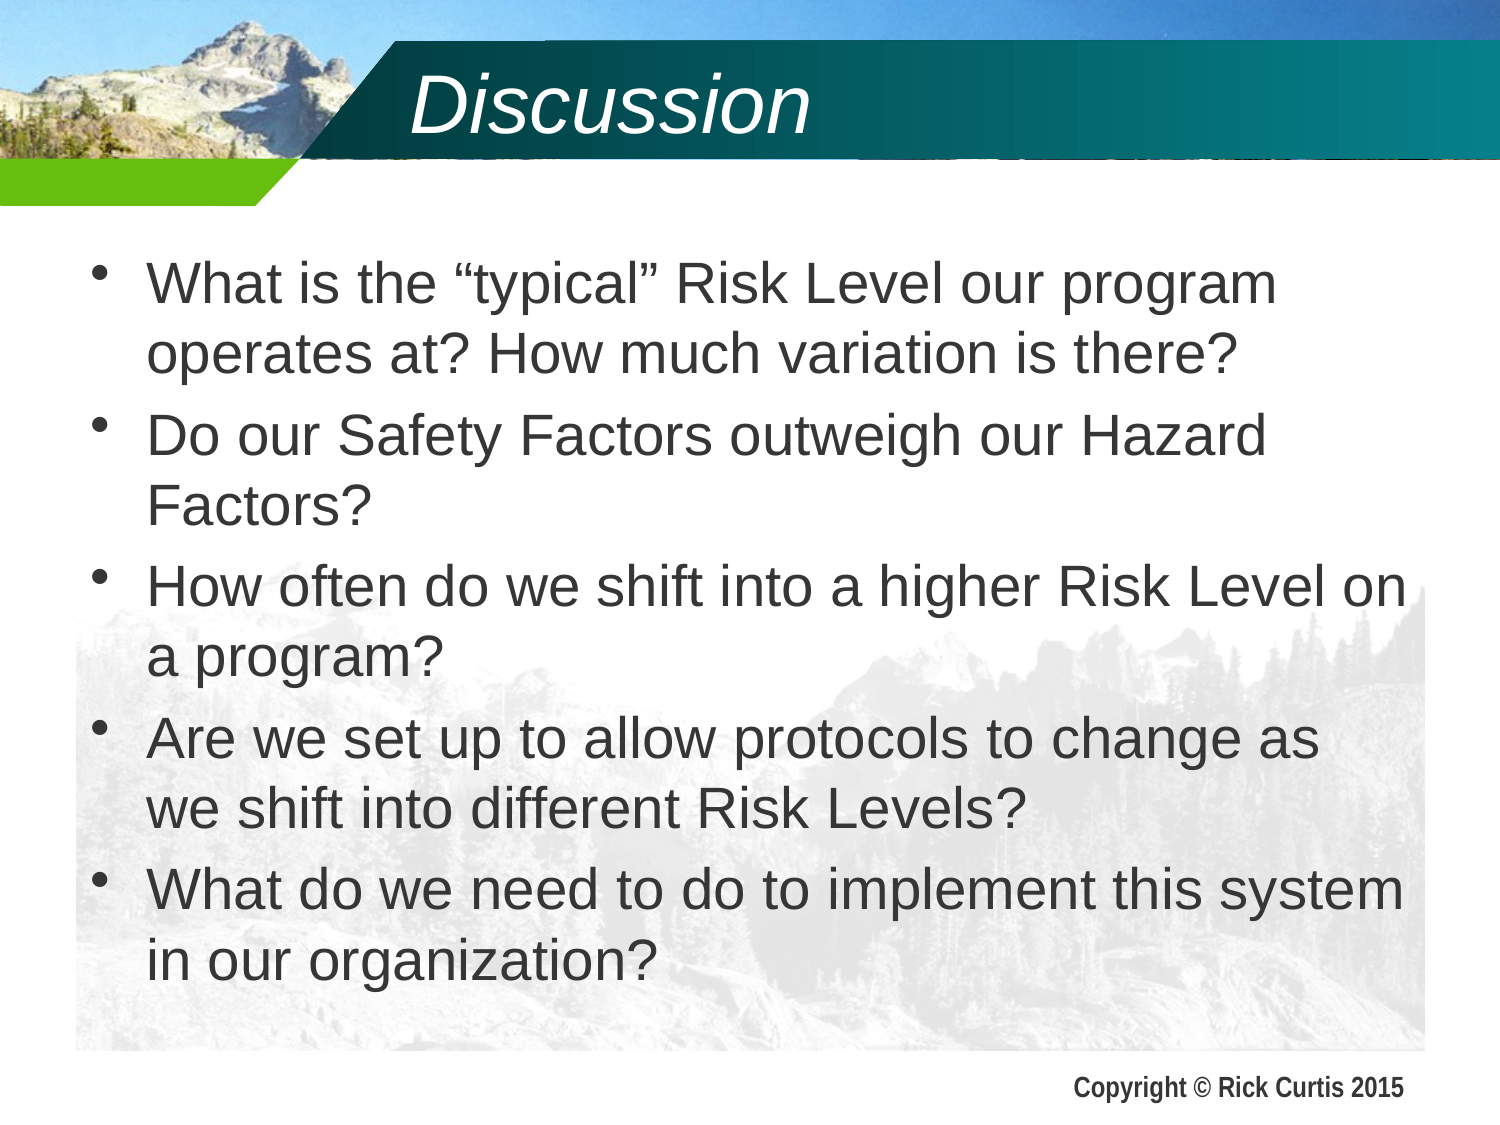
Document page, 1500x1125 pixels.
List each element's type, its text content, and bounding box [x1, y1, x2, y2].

picture [0, 0, 1500, 158]
list What is the “typical” Risk Level our program operates at? How much variation is there? Do our Safety Factors outweigh our Hazard Factors? How often do we shift into a higher Risk Level on a program? Are we set up to allow protocols to change as we shift into different Risk Levels? What do we need to do to implement this system in our organization? [75, 237, 1425, 1050]
title Discussion [394, 37, 1433, 163]
